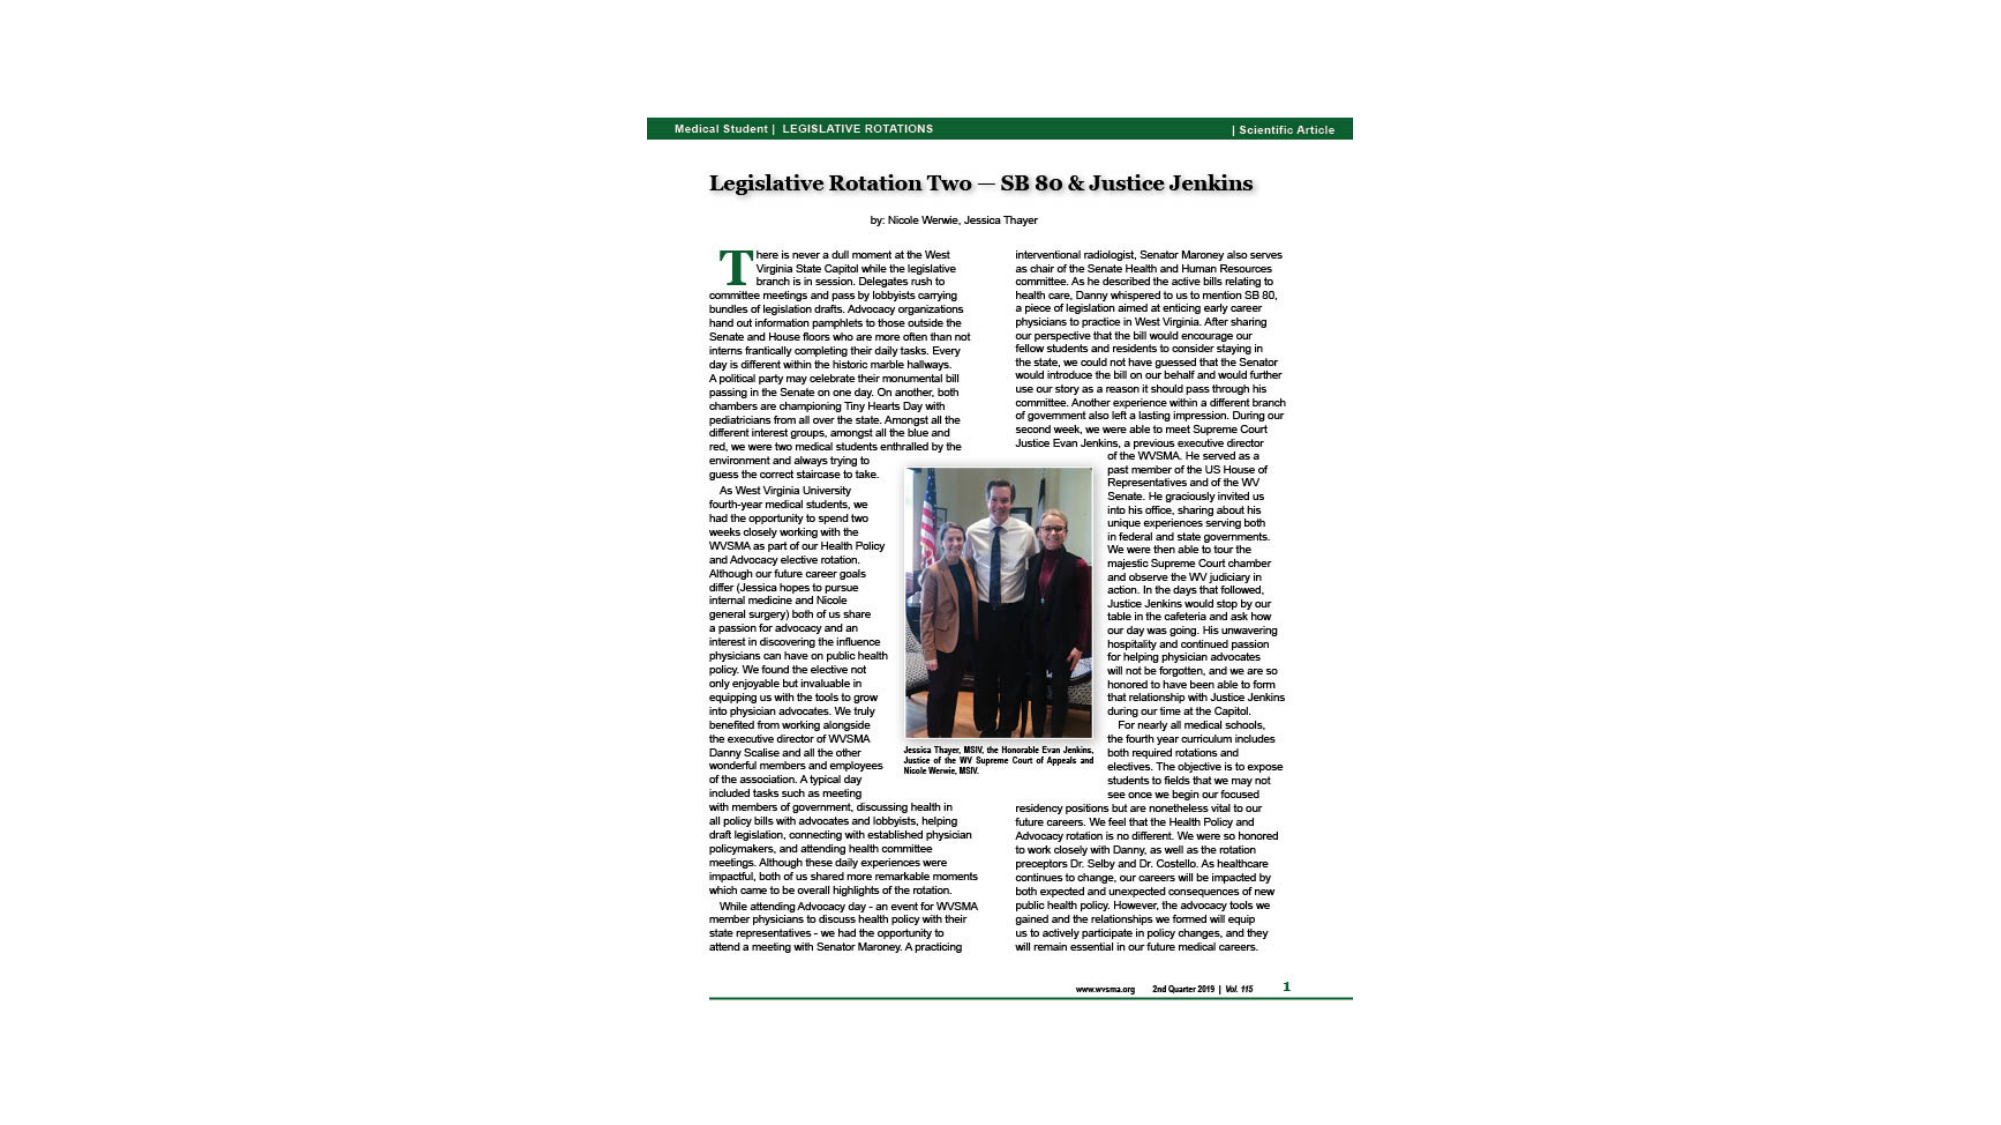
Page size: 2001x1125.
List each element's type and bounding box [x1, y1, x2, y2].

picture [646, 105, 1353, 1020]
